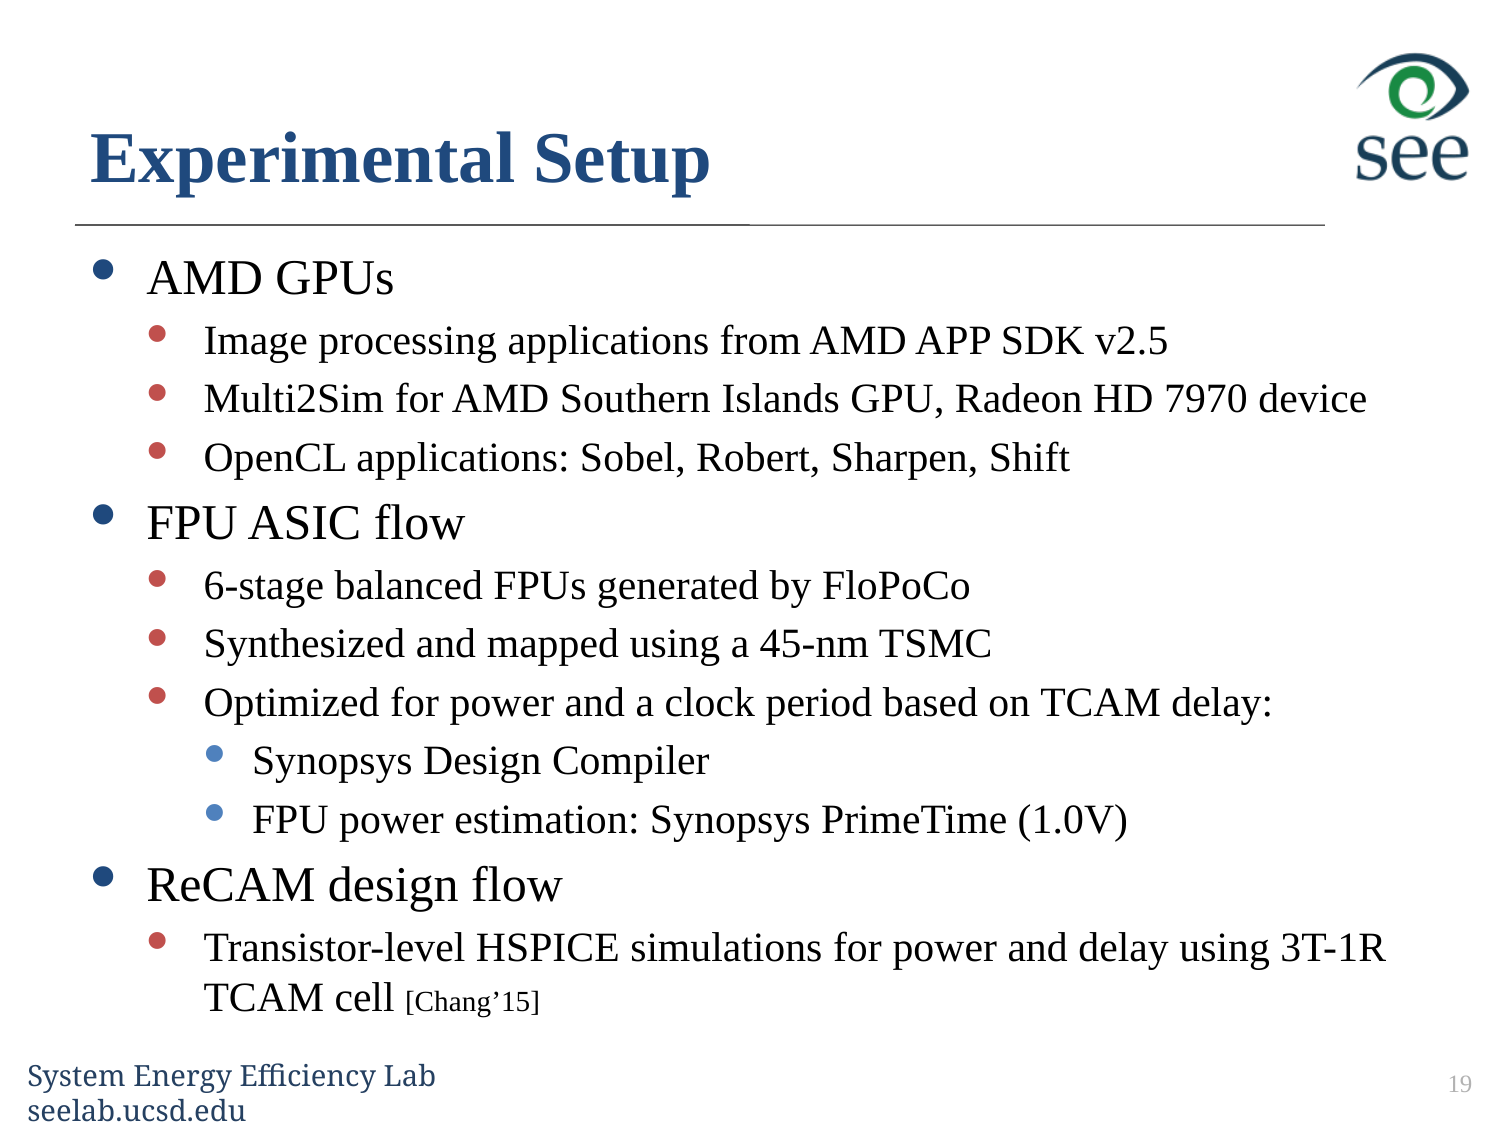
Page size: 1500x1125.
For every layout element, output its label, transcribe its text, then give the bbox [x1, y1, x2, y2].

list AMD GPUs Image processing applications from AMD APP SDK v2.5 Multi2Sim for AMD Southern Islands GPU, Radeon HD 7970 device OpenCL applications: Sobel, Robert, Sharpen, Shift FPU ASIC flow 6-stage balanced FPUs generated by FloPoCo Synthesized and mapped using a 45-nm TSMC Optimized for power and a clock period based on TCAM delay: Synopsys Design Compiler FPU power estimation: Synopsys PrimeTime (1.0V) ReCAM design flow Transistor-level HSPICE simulations for power and delay using 3T-1R TCAM cell [Chang’15] [74, 236, 1426, 1013]
title Experimental Setup [74, 62, 1313, 206]
picture [1325, 37, 1497, 200]
slide_number 19 [1137, 1052, 1488, 1113]
